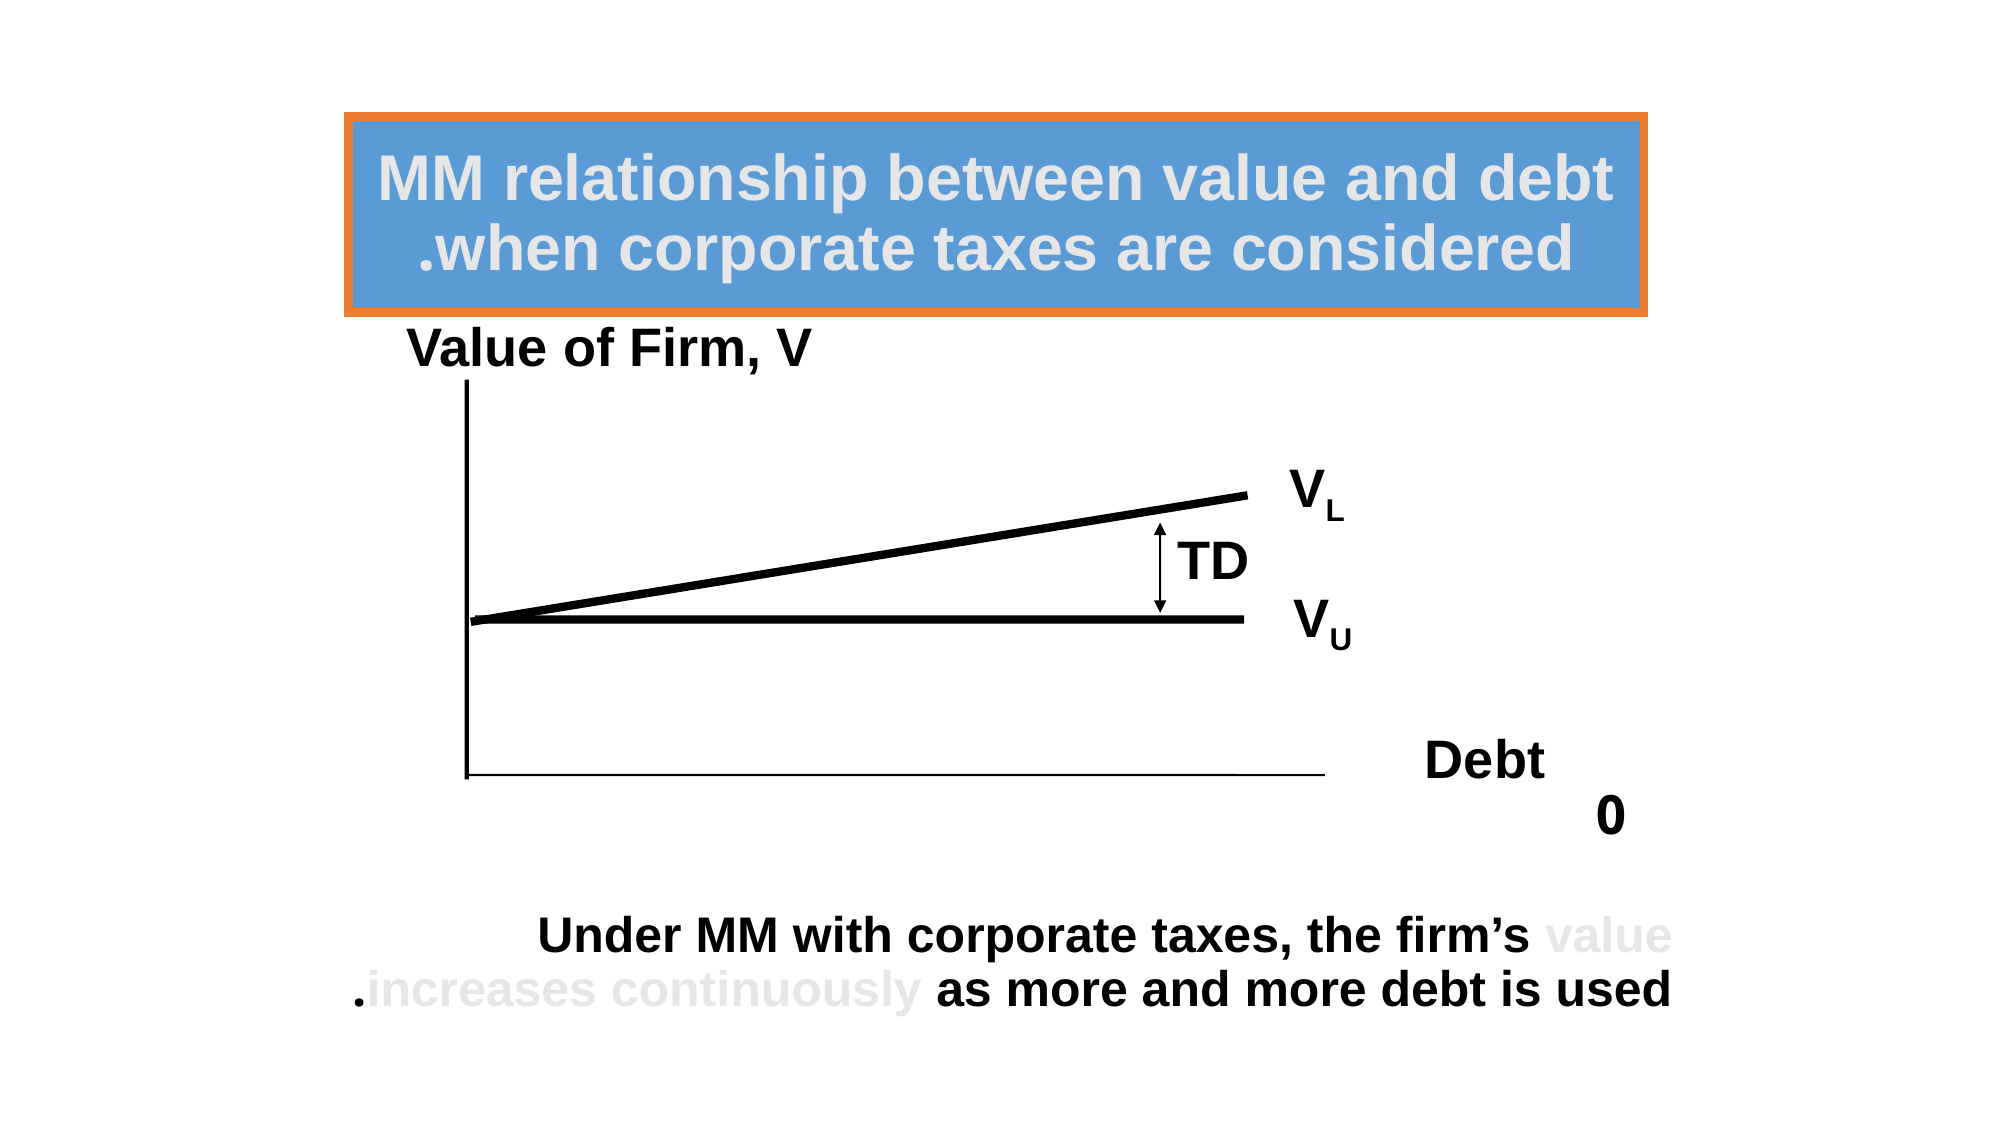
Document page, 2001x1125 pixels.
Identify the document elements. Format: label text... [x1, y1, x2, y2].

text_box Under MM with corporate taxes, the firm’s value increases continuously as more and more debt is used. [329, 902, 1688, 1025]
text_box TD [1162, 518, 1265, 598]
text_box VU [1278, 575, 1367, 665]
text_box 0 [442, 773, 1642, 853]
text_box MM relationship between value and debt when corporate taxes are considered. [348, 116, 1644, 313]
text_box Debt [1274, 724, 1696, 798]
text_box VL [1274, 446, 1360, 535]
text_box [1153, 522, 1167, 613]
text_box Value of Firm, V [286, 312, 933, 386]
